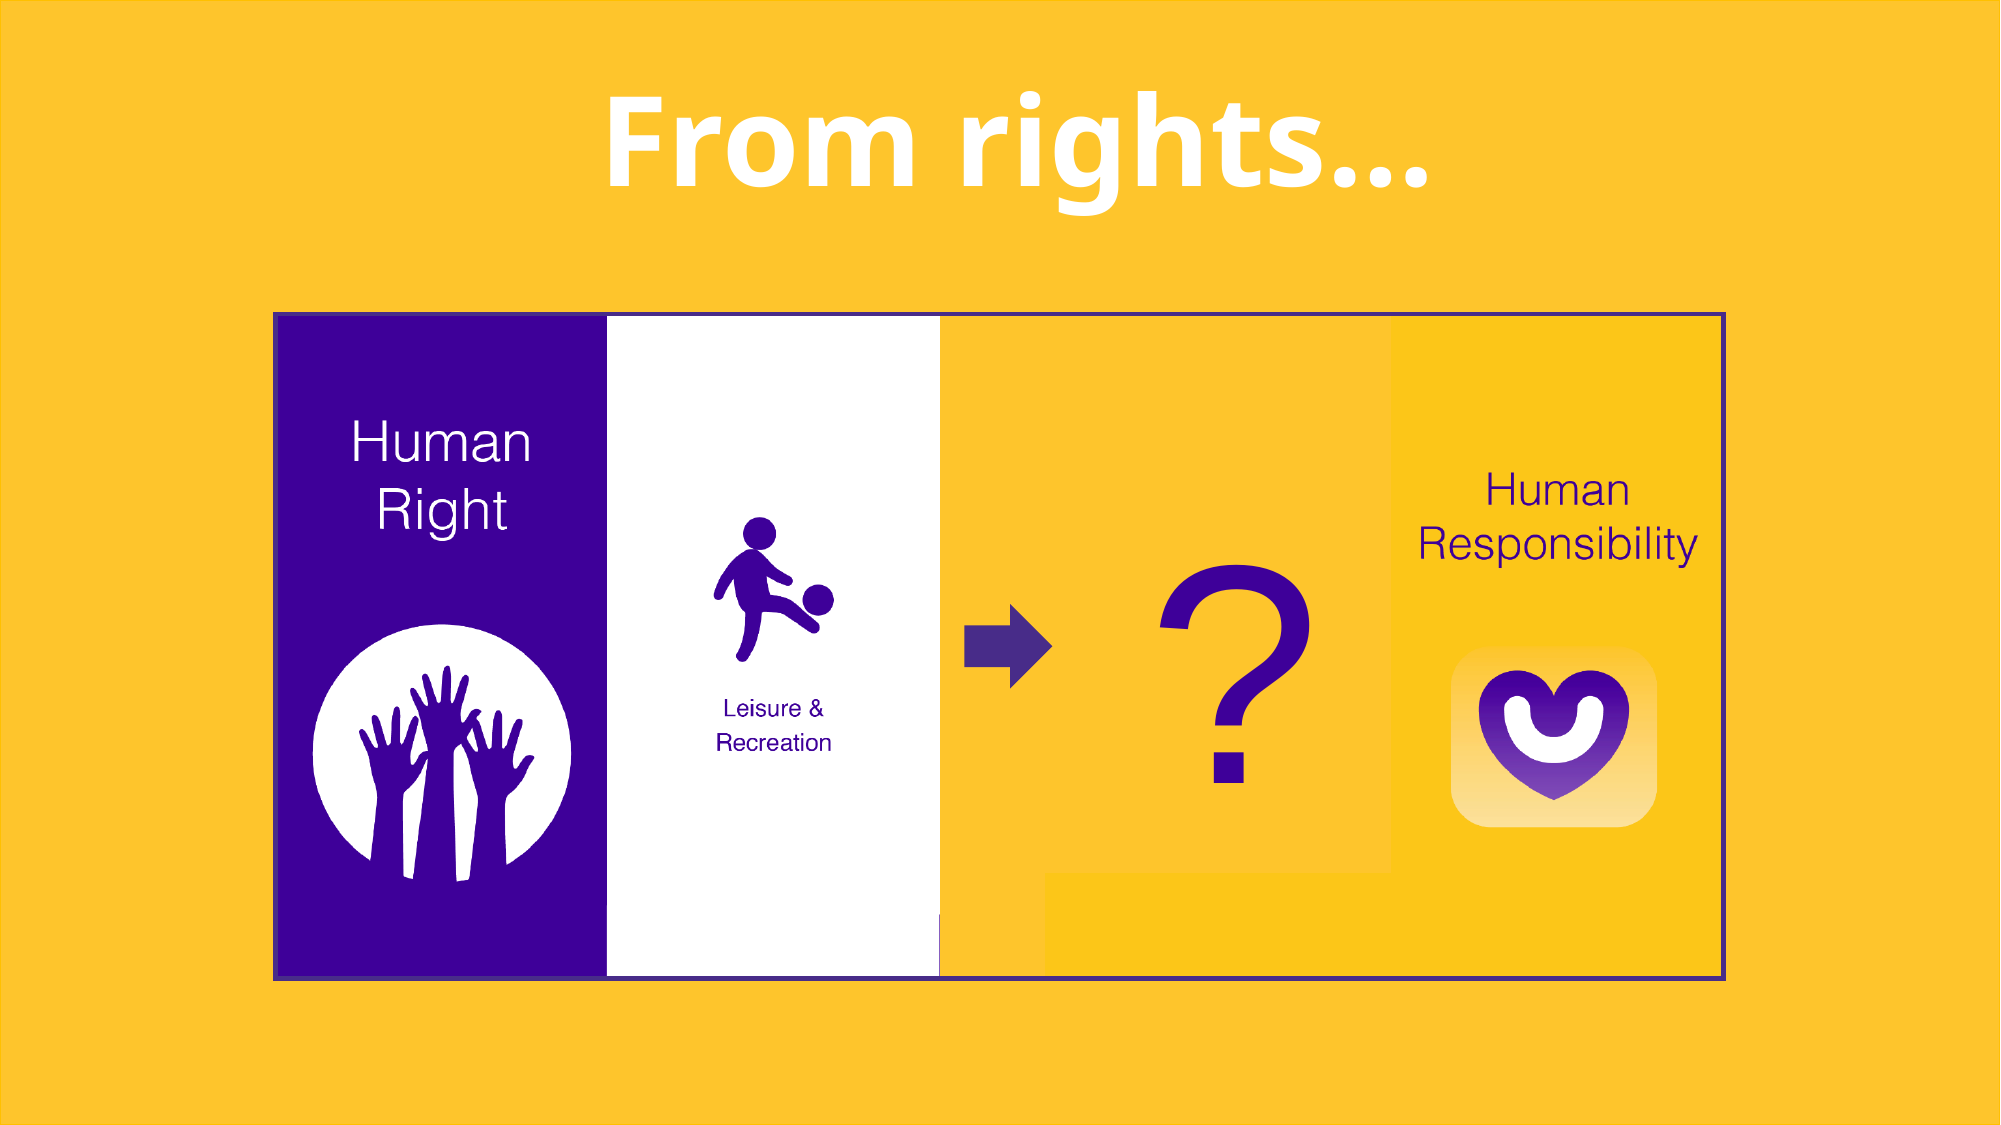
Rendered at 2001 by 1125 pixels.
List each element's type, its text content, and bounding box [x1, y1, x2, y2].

text_box [275, 313, 1725, 980]
text_box From rights… [302, 54, 1733, 219]
text_box [0, 0, 2000, 1125]
text_box ? [1132, 463, 1336, 854]
picture [1391, 314, 1724, 979]
picture [275, 314, 940, 979]
